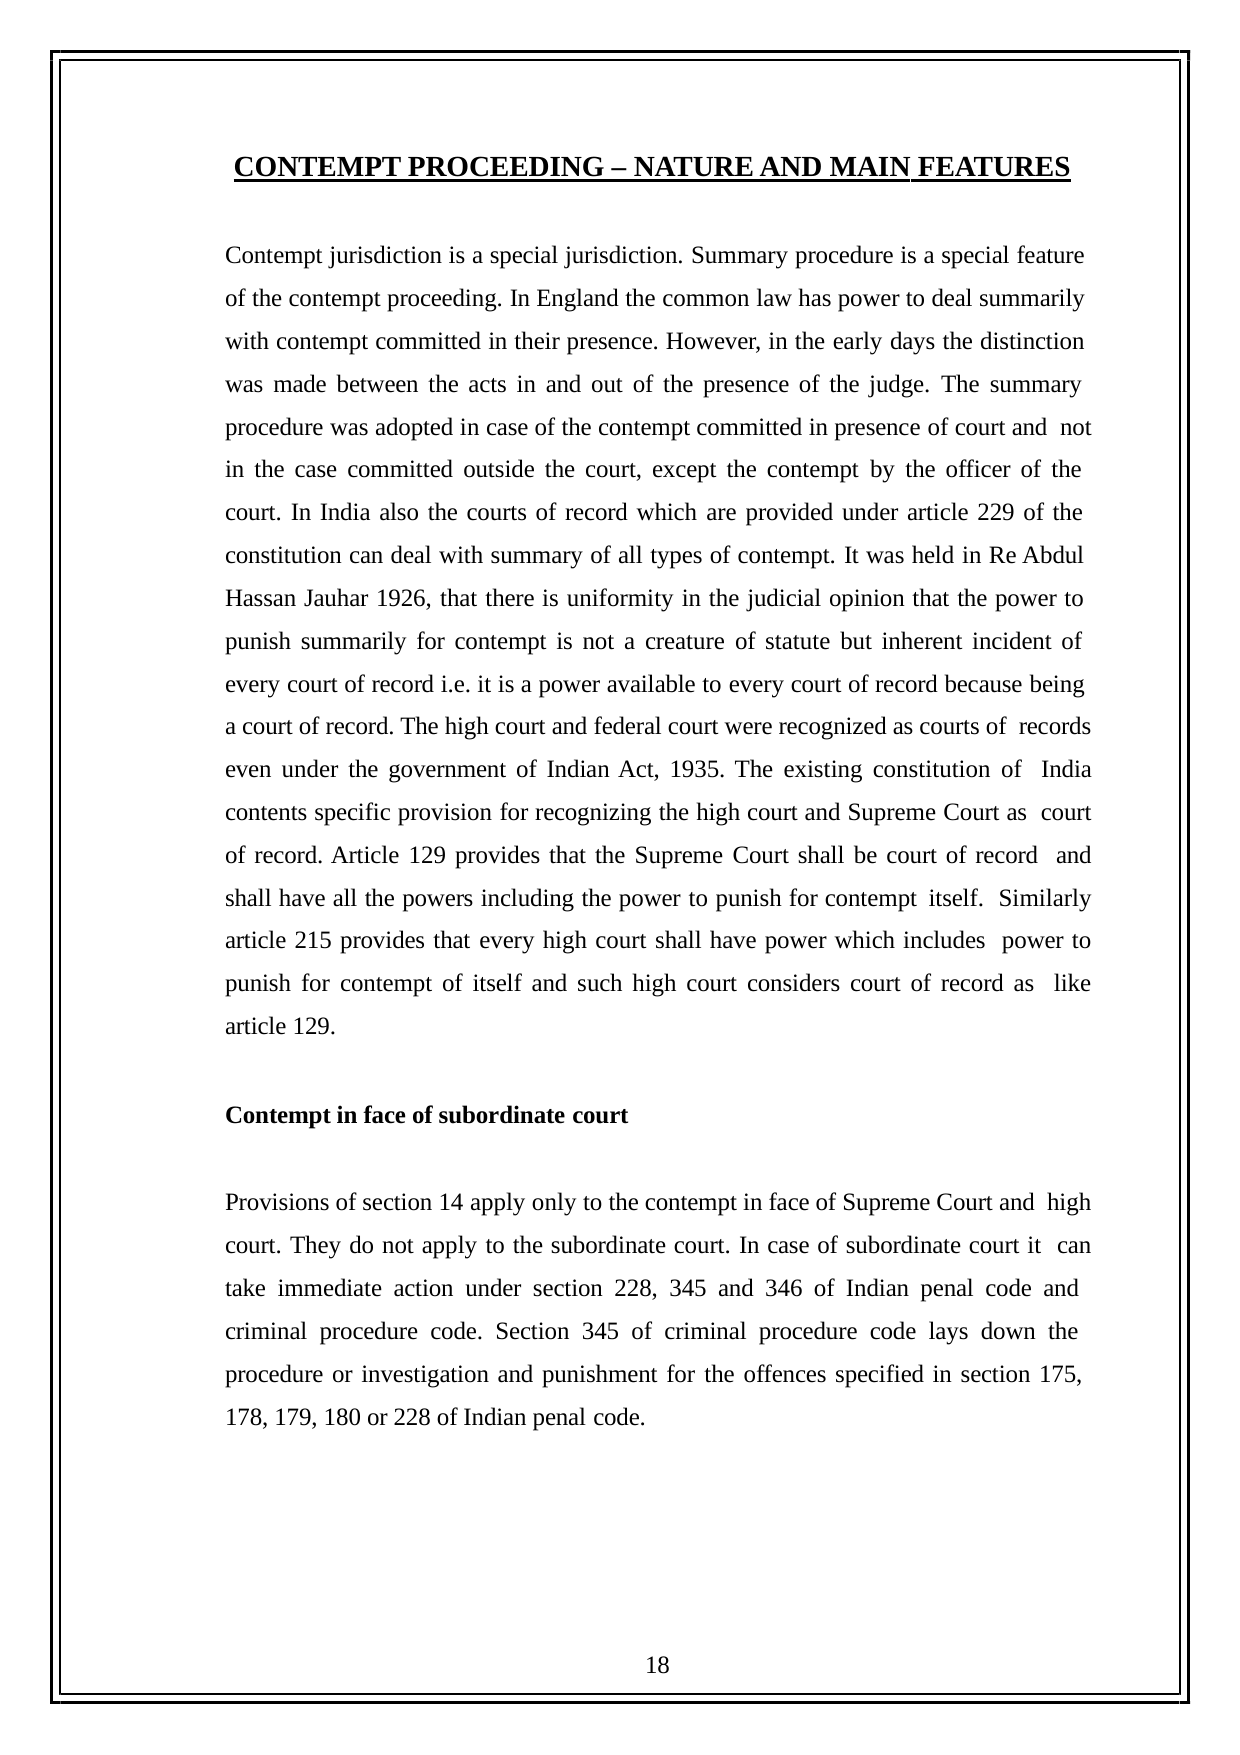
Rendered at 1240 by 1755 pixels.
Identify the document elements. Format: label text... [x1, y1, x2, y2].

text_box CONTEMPT PROCEEDING – NATURE AND MAIN FEATURES Contempt jurisdiction is a special jurisdiction. Summary procedure is a special feature of the contempt proceeding. In England the common law has power to deal summarily with contempt committed in their presence. However, in the early days the distinction was made between the acts in and out of the presence of the judge. The summary procedure was adopted in case of the contempt committed in presence of court and not in the case committed outside the court, except the contempt by the officer of the court. In India also the courts of record which are provided under article 229 of the constitution can deal with summary of all types of contempt. It was held in Re Abdul Hassan Jauhar 1926, that there is uniformity in the judicial opinion that the power to punish summarily for contempt is not a creature of statute but inherent incident of every court of record i.e. it is a power available to every court of record because being a court of record. The high court and federal court were recognized as courts of records even under the government of Indian Act, 1935. The existing constitution of India contents specific provision for recognizing the high court and Supreme Court as court of record. Article 129 provides that the Supreme Court shall be court of record and shall have all the powers including the power to punish for contempt itself. Similarly article 215 provides that every high court shall have power which includes power to punish for contempt of itself and such high court considers court of record as like article 129. Contempt in face of subordinate court Provisions of section 14 apply only to the contempt in face of Supreme Court and high court. They do not apply to the subordinate court. In case of subordinate court it can take immediate action under section 228, 345 and 346 of Indian penal code and criminal procedure code. Section 345 of criminal procedure code lays down the procedure or investigation and punishment for the offences specified in section 175, 178, 179, 180 or 228 of Indian penal code. [222, 145, 1093, 1430]
slide_number 18 [638, 1648, 677, 1755]
